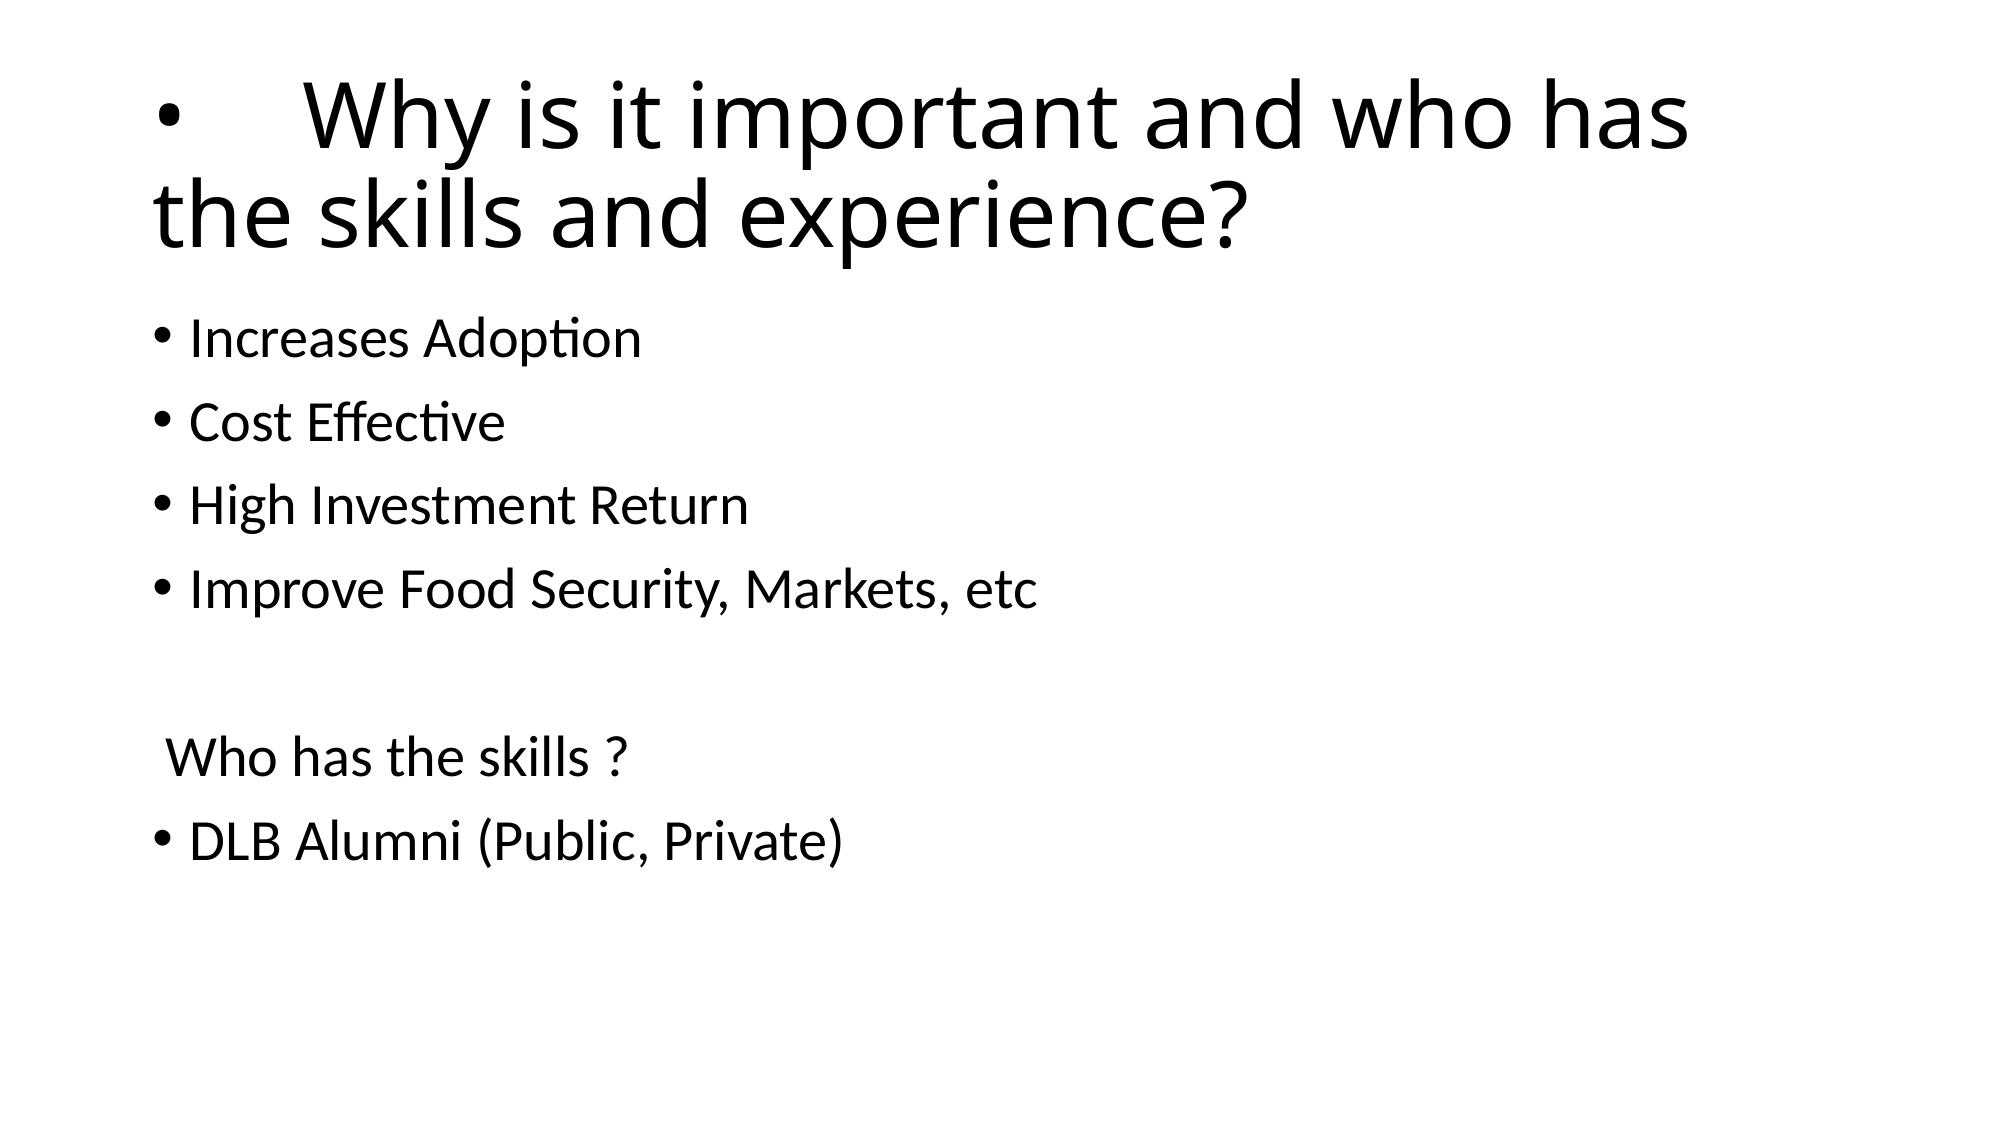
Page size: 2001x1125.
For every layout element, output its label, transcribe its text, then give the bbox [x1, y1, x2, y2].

list Increases Adoption Cost Effective High Investment Return Improve Food Security, Markets, etc Who has the skills ? DLB Alumni (Public, Private) [137, 299, 1863, 1014]
title • Why is it important and who has the skills and experience? [137, 59, 1863, 278]
